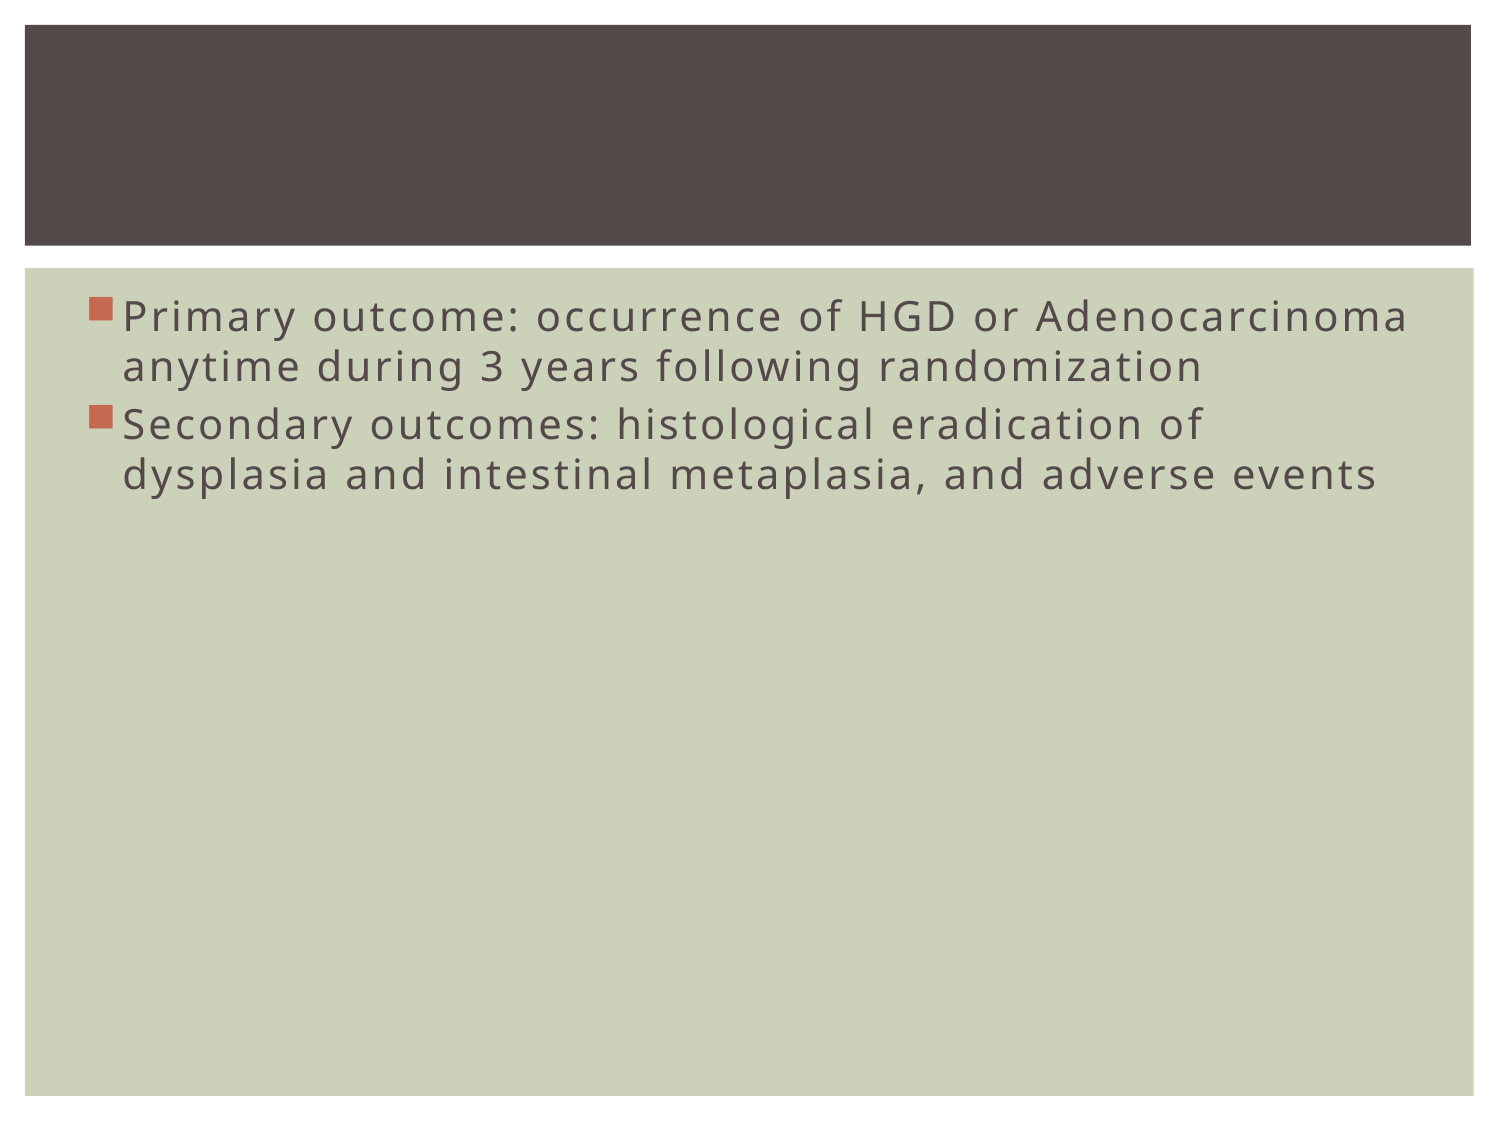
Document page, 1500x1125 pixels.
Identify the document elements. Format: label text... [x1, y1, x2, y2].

list Primary outcome: occurrence of HGD or Adenocarcinoma anytime during 3 years following randomization Secondary outcomes: histological eradication of dysplasia and intestinal metaplasia, and adverse events [62, 281, 1442, 1005]
